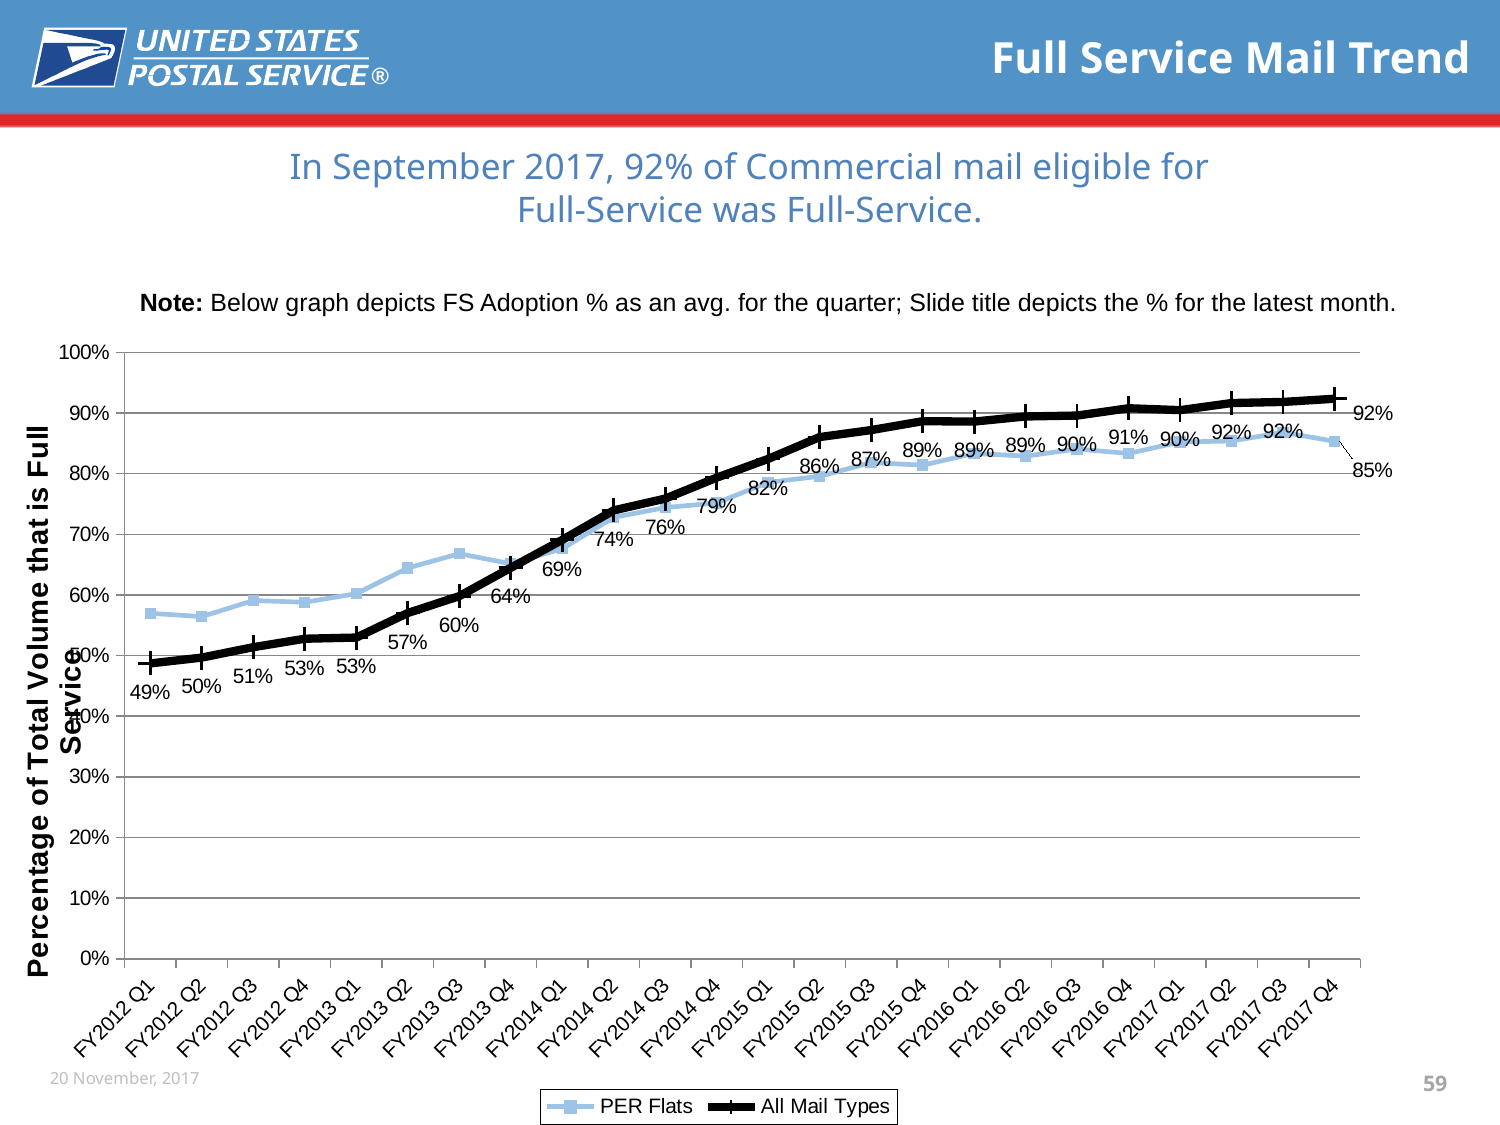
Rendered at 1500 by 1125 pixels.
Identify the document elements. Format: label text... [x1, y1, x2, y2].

text_box Note: Below graph depicts FS Adoption % as an avg. for the quarter; Slide title depicts the % for the latest month. [124, 279, 1463, 325]
list In September 2017, 92% of Commercial mail eligible for Full-Service was Full-Service. [237, 137, 1263, 223]
chart [12, 285, 1426, 1125]
picture [0, 0, 1500, 1125]
title Full Service Mail Trend [462, 20, 1487, 92]
